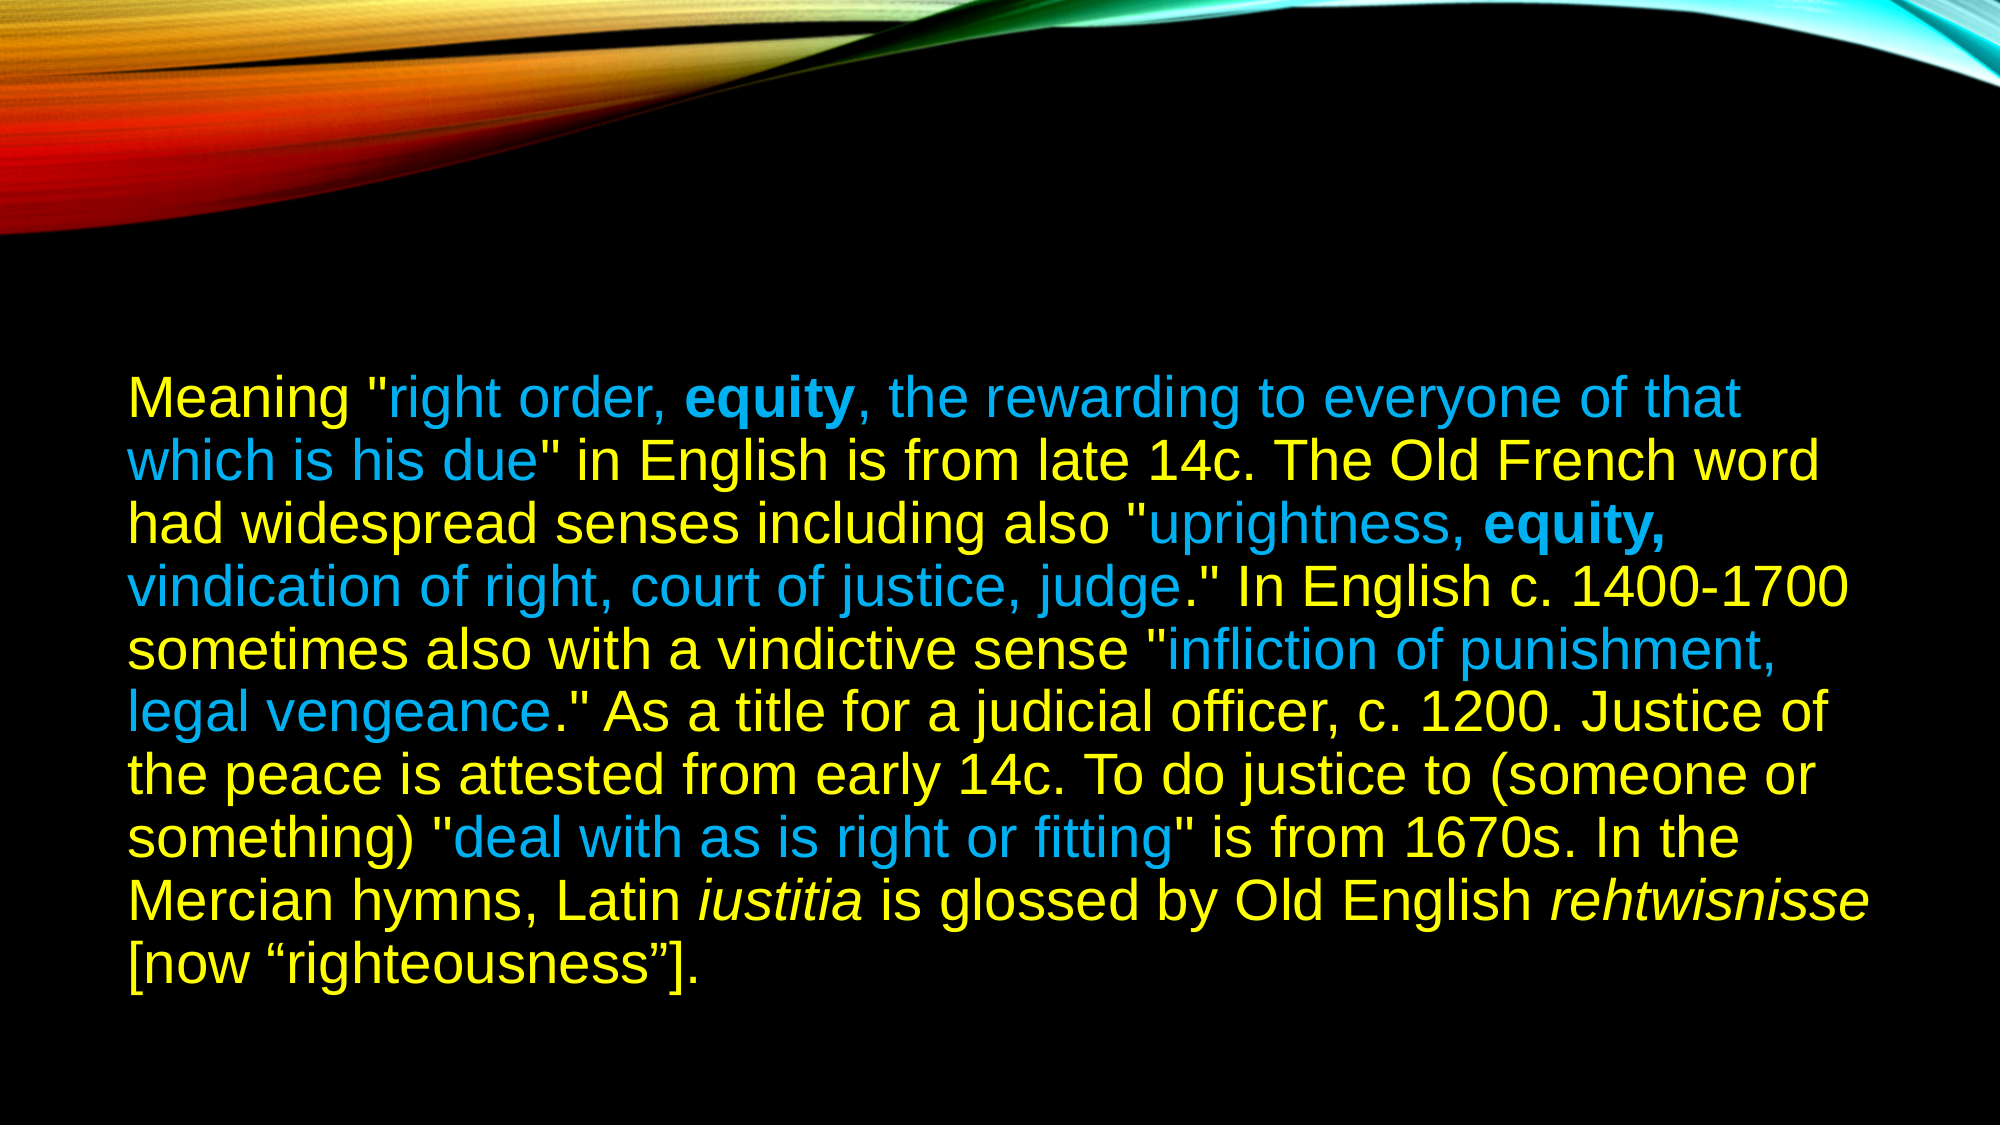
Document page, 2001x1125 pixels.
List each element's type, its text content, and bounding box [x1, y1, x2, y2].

list Meaning "right order, equity, the rewarding to everyone of that which is his due" in English is from late 14c. The Old French word had widespread senses including also "uprightness, equity, vindication of right, court of justice, judge." In English c. 1400-1700 sometimes also with a vindictive sense "infliction of punishment, legal vengeance." As a title for a judicial officer, c. 1200. Justice of the peace is attested from early 14c. To do justice to (someone or something) "deal with as is right or fitting" is from 1670s. In the Mercian hymns, Latin iustitia is glossed by Old English rehtwisnisse [now “righteousness”]. [112, 360, 1888, 1021]
picture [0, 0, 2000, 237]
